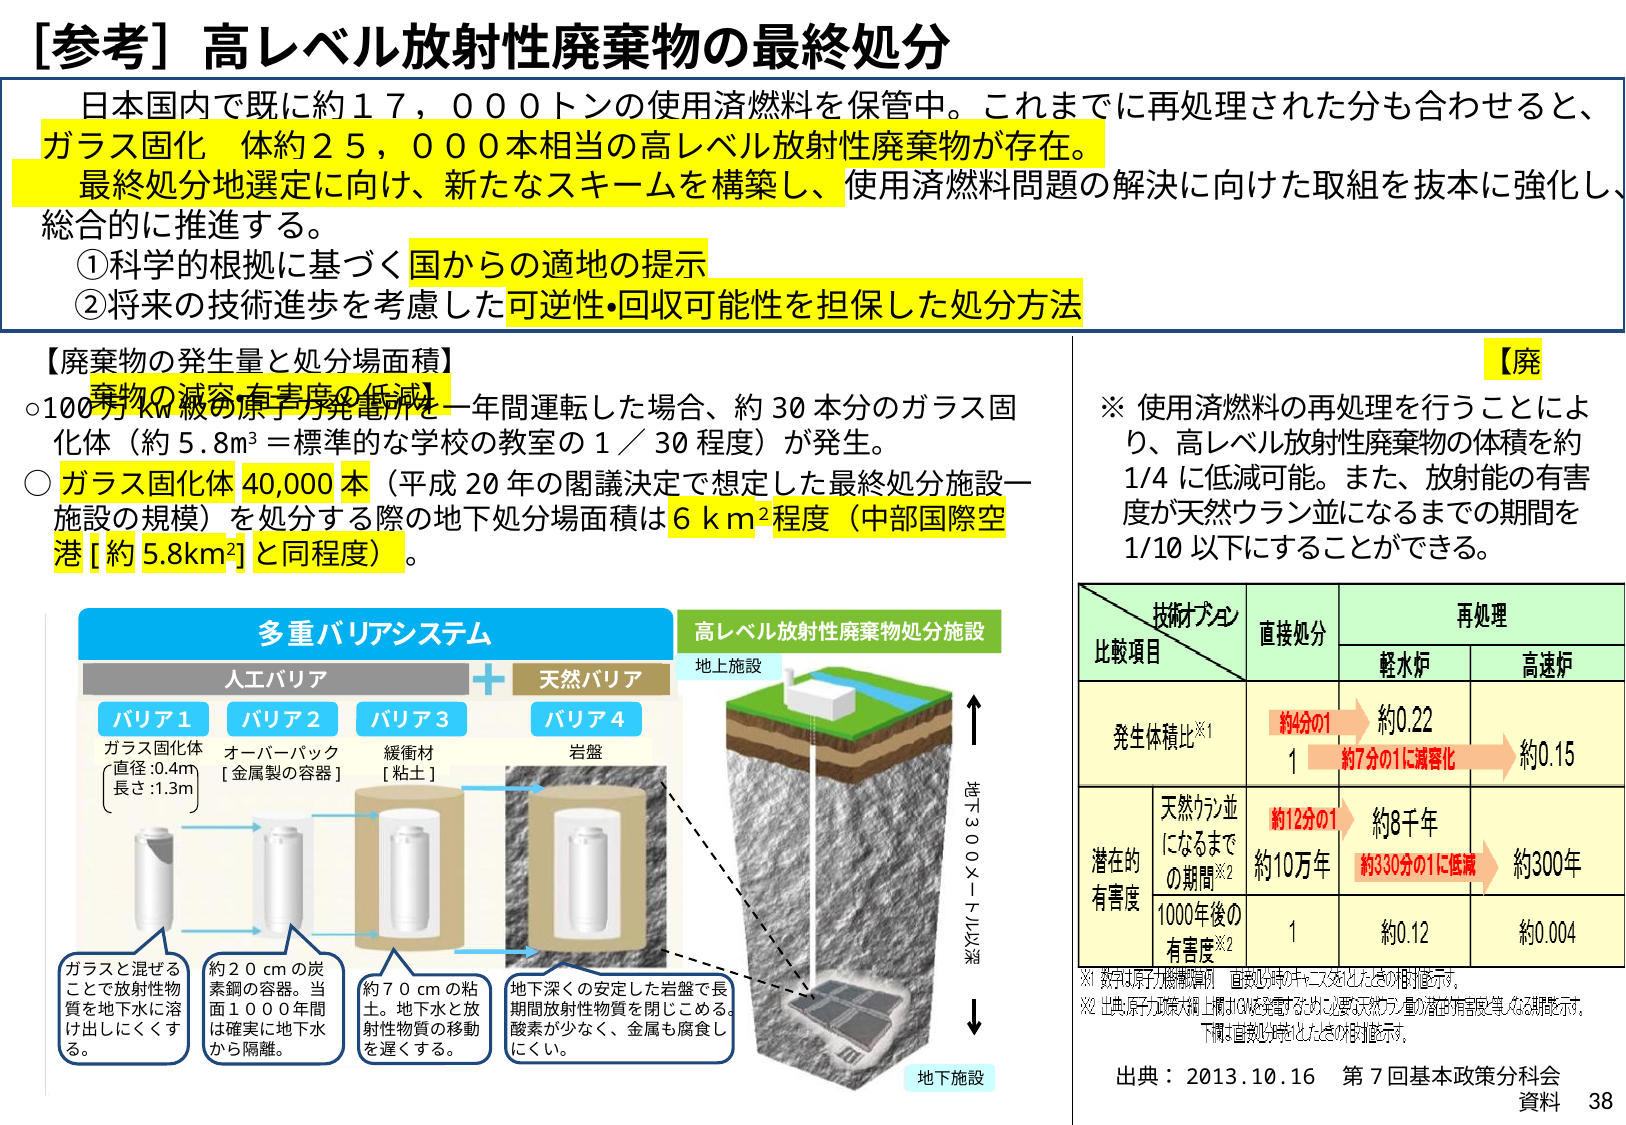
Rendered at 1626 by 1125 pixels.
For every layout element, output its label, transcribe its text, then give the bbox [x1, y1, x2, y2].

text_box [44, 606, 1002, 1103]
text_box ○100万kw級の原子力発電所を一年間運転した場合、約30本分のガラス固化体（約5.8m3＝標準的な学校の教室の1／30程度）が発生。 ○ガラス固化体40,000本（平成20年の閣議決定で想定した最終処分施設一施設の規模）を処分する際の地下処分場面積は６ｋｍ２程度（中部国際空港[約5.8km2]と同程度） 。 [9, 381, 1049, 578]
picture [1072, 582, 1625, 1060]
text_box ［参考］高レベル放射性廃棄物の最終処分 [0, 7, 966, 83]
slide_number 37 [1249, 1069, 1625, 1125]
text_box 日本国内で既に約１７，０００トンの使用済燃料を保管中。これまでに再処理された分も合わせると、ガラス固化 体約２５，０００本相当の高レベル放射性廃棄物が存在。 最終処分地選定に向け、新たなスキームを構築し、使用済燃料問題の解決に向けた取組を抜本に強化し、総合的に推進する。 ①科学的根拠に基づく国からの適地の提示 ②将来の技術進歩を考慮した可逆性・回収可能性を担保した処分方法 [0, 78, 1625, 331]
text_box 出典：2013.10.16 第7回基本政策分科会資料 [1084, 1069, 1249, 1123]
text_box 【廃棄物の発生量と処分場面積】 【廃棄物の減容・有害度の低減】 [0, 335, 1072, 421]
text_box 【廃棄物の発生量と処分場面積】 【廃棄物の減容・有害度の低減】 [1073, 335, 1584, 421]
text_box ※使用済燃料の再処理を行うことにより、高レベル放射性廃棄物の体積を約1/4に低減可能。また、放射能の有害度が天然ウラン並になるまでの期間を1/10以下にすることができる。 [1084, 381, 1604, 572]
